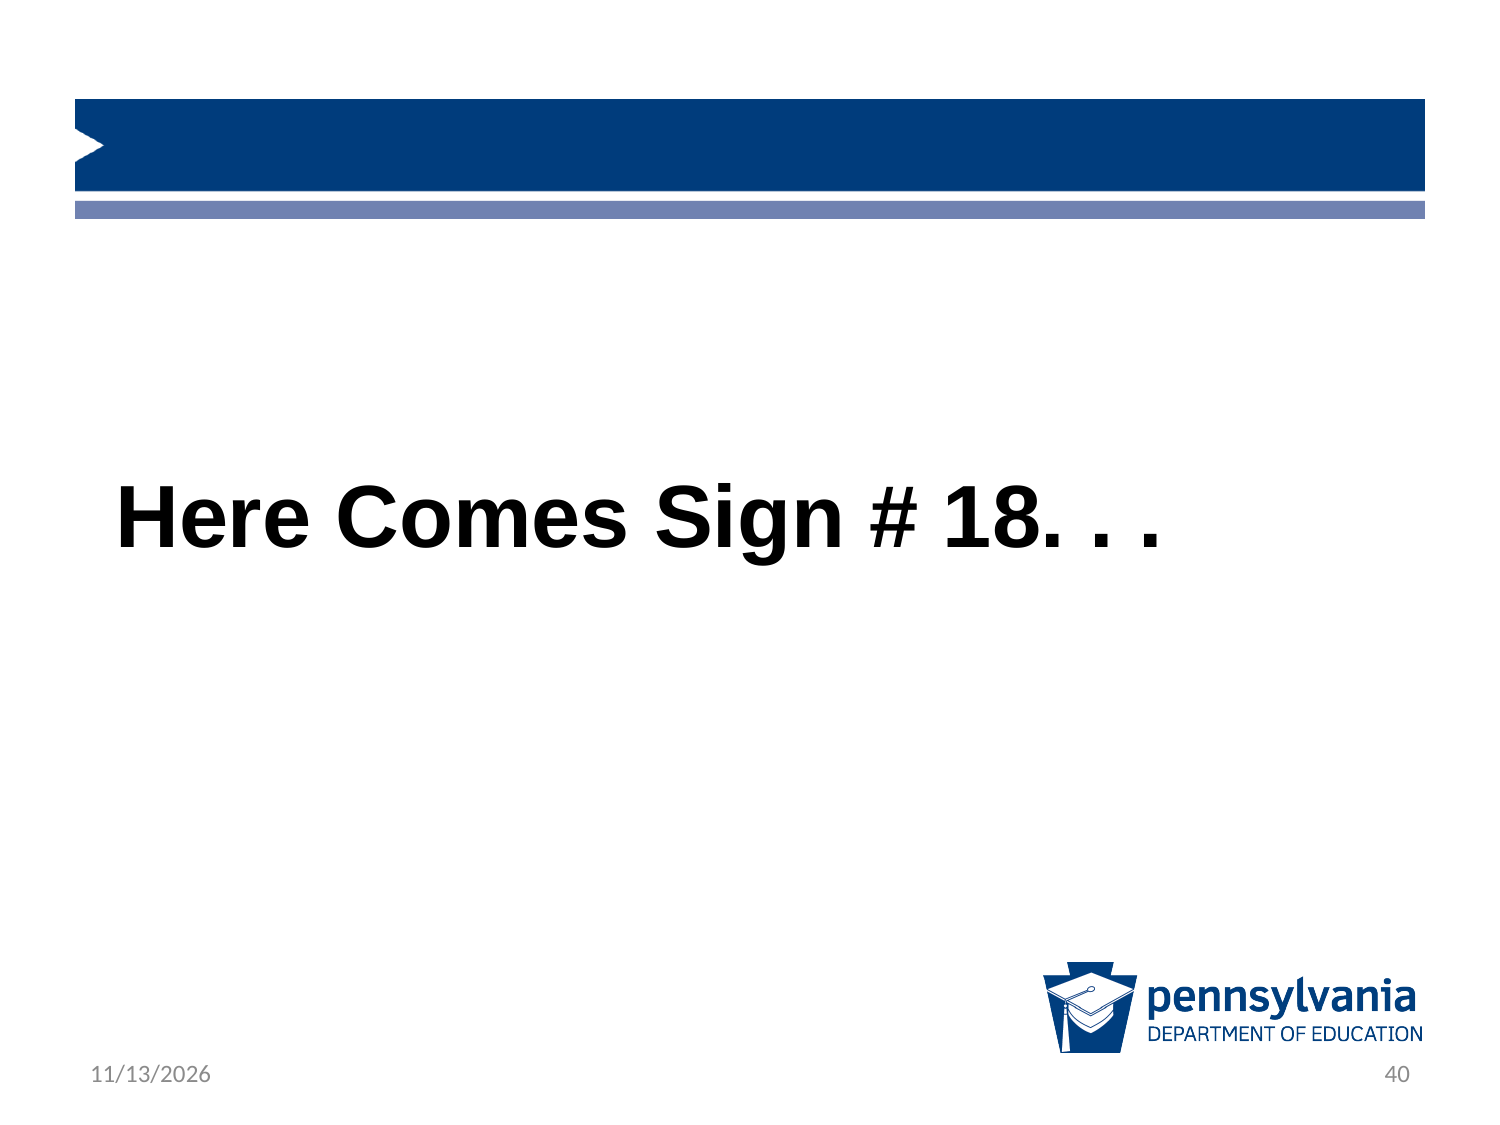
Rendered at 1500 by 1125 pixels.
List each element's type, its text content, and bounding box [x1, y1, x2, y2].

picture [1043, 962, 1422, 1053]
slide_number 40 [1074, 1042, 1425, 1103]
picture [75, 99, 1425, 219]
text_box Here Comes Sign # 18. . . [74, 450, 1425, 638]
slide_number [75, 1042, 425, 1103]
